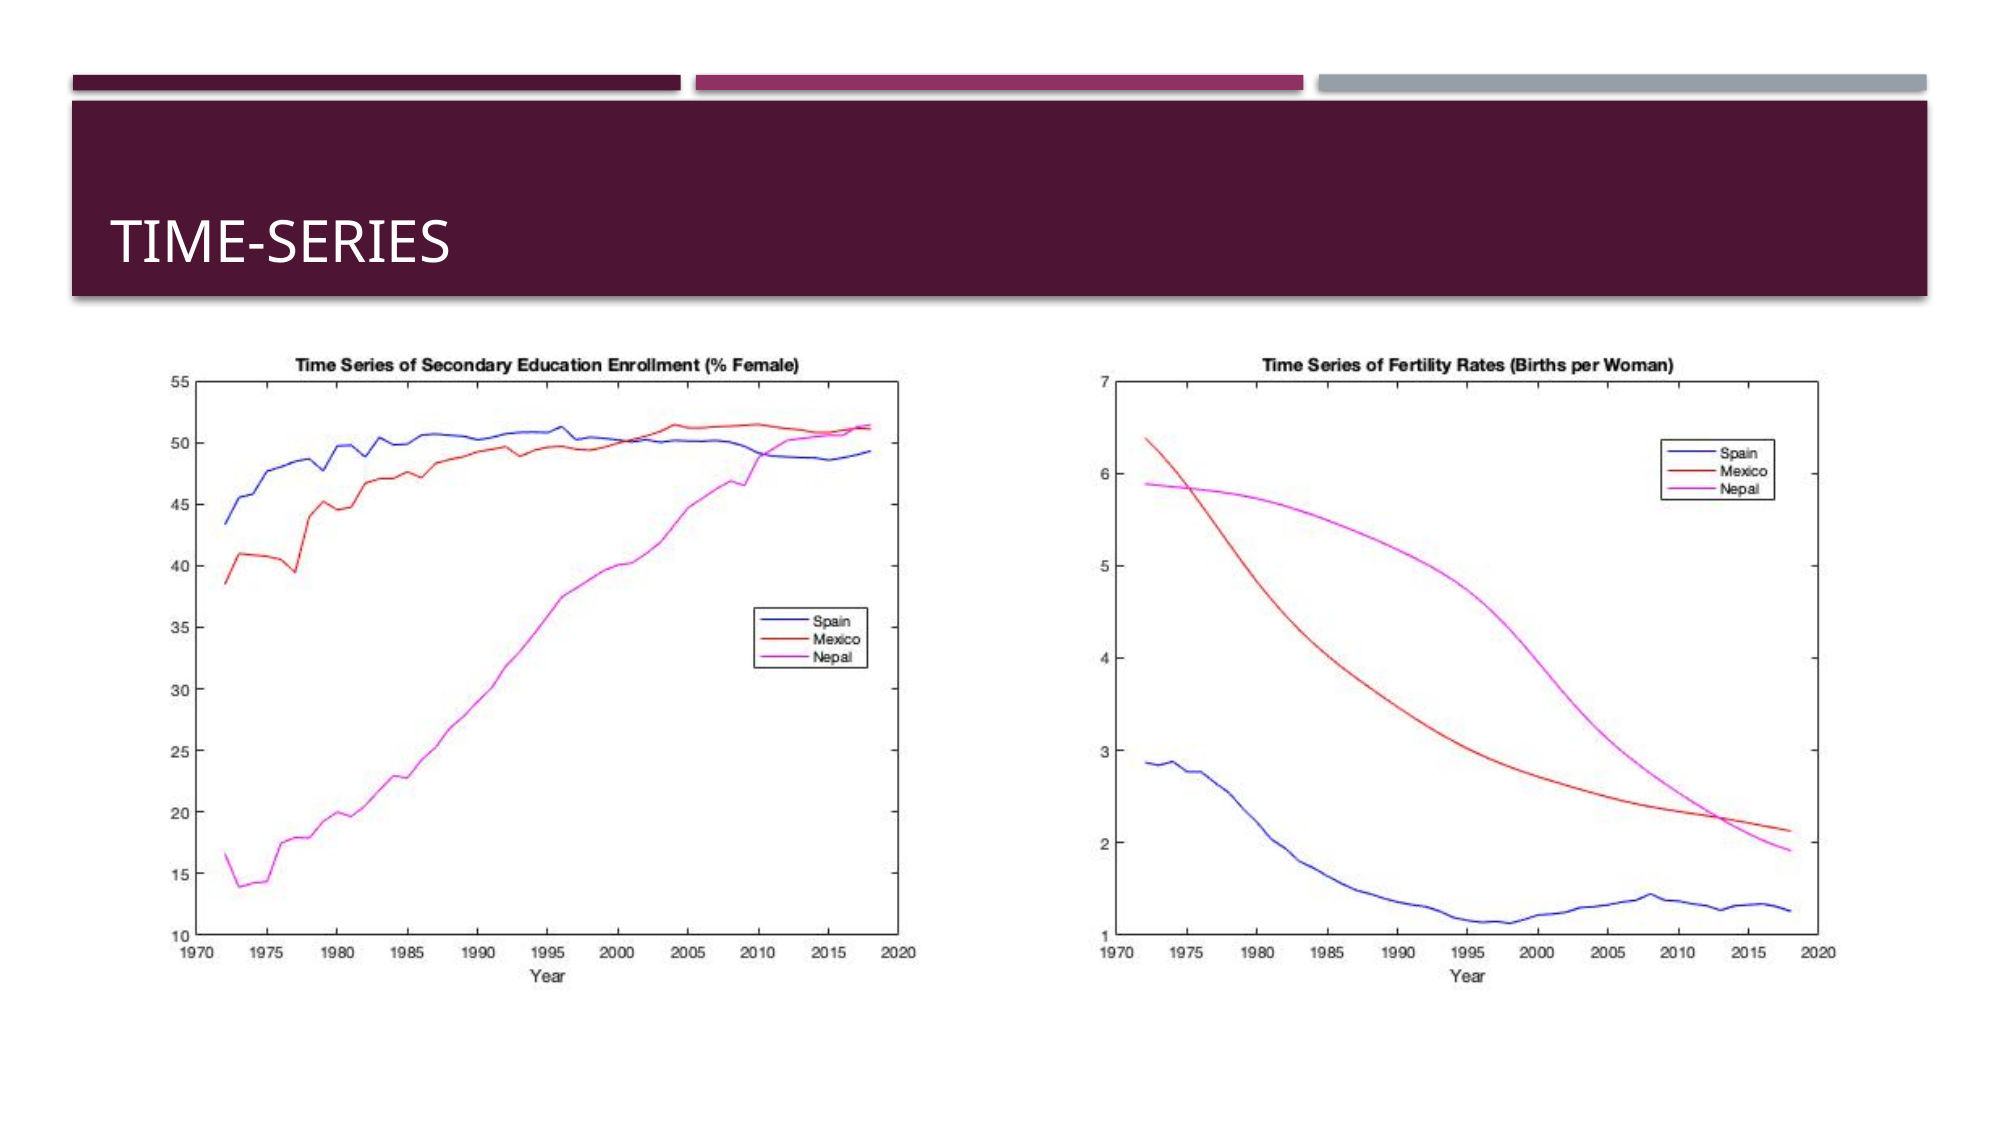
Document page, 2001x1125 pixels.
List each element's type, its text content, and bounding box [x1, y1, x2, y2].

title Time-Series [95, 115, 1905, 282]
picture [999, 330, 1906, 1011]
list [79, 330, 985, 1011]
